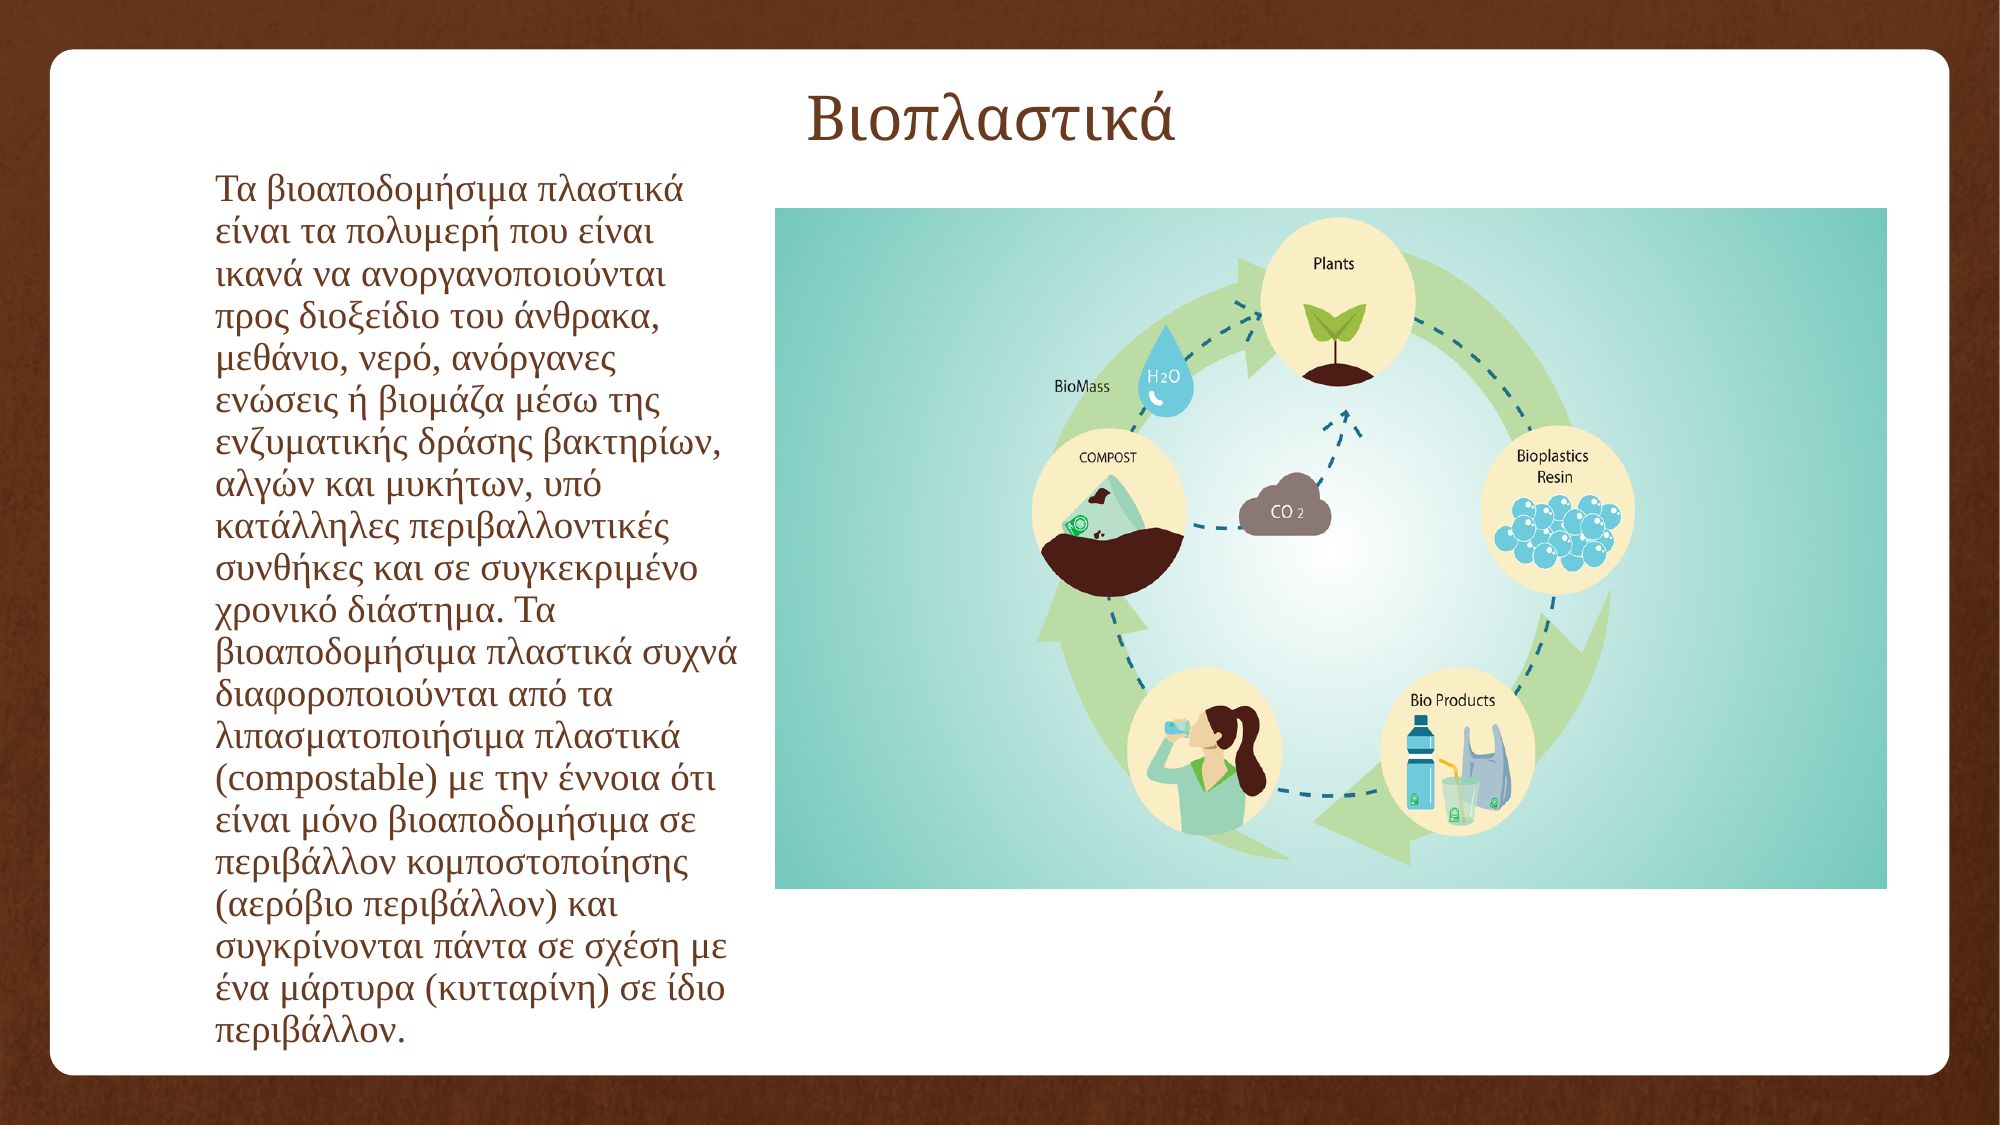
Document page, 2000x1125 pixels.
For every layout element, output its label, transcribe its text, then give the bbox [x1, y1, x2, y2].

list Τα βιοαποδομήσιμα πλαστικά είναι τα πολυμερή που είναι ικανά να ανοργανοποιούνται προς διοξείδιο του άνθρακα, μεθάνιο, νερό, ανόργανες ενώσεις ή βιομάζα μέσω της ενζυματικής δράσης βακτηρίων, αλγών και μυκήτων, υπό κατάλληλες περιβαλλοντικές συνθήκες και σε συγκεκριμένο χρονικό διάστημα. Τα βιοαποδομήσιμα πλαστικά συχνά διαφοροποιούνται από τα λιπασματοποιήσιμα πλαστικά (compostable) με την έννοια ότι είναι μόνο βιοαποδομήσιμα σε περιβάλλον κομποστοποίησης (αερόβιο περιβάλλον) και συγκρίνονται πάντα σε σχέση με ένα μάρτυρα (κυτταρίνη) σε ίδιο περιβάλλον. [199, 160, 764, 1066]
title Βιοπλαστικά [199, 70, 1800, 161]
picture [775, 208, 1887, 889]
